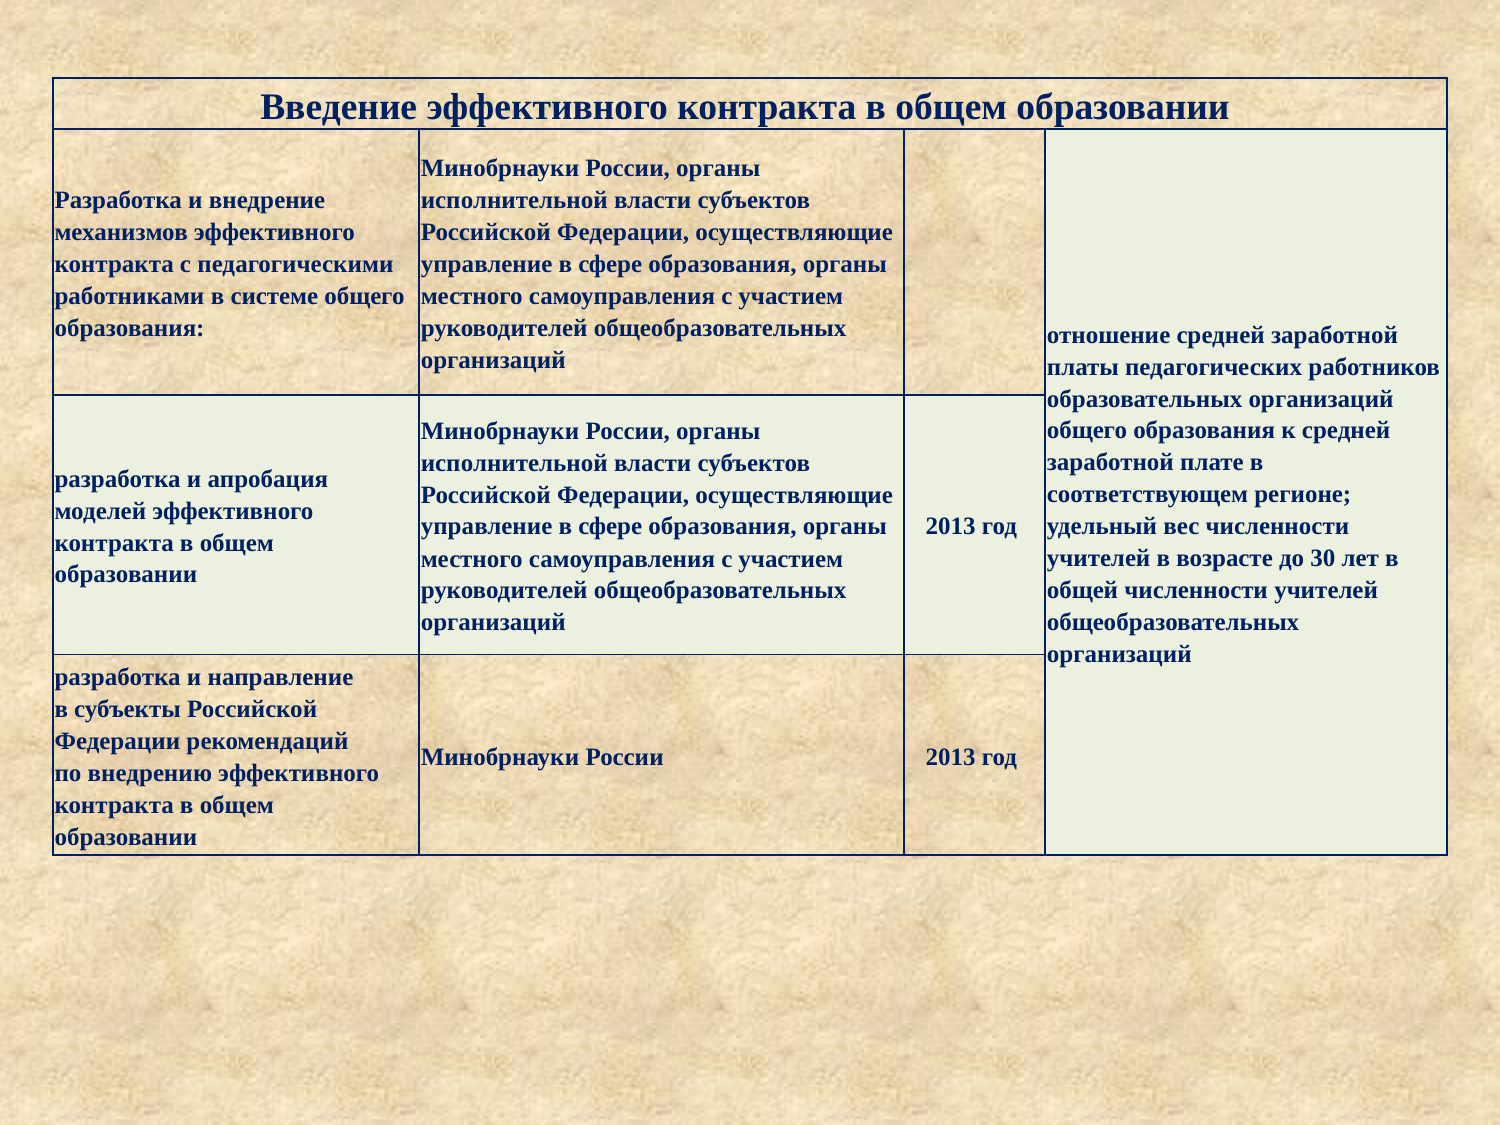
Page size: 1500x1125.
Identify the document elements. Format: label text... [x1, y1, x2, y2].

table_cell разработка и апробация моделей эффективного контракта в общем образовании [54, 396, 418, 654]
table_cell отношение средней заработной платы педагогических работников образовательных организаций общего образования к средней заработной плате в соответствующем регионе; удельный вес численности учителей в возрасте до 30 лет в общей численности учителей общеобразовательных организаций [1046, 130, 1446, 854]
table_cell 2013 год [905, 396, 1044, 654]
picture [0, 0, 1500, 1125]
table_cell Минобрнауки России [420, 655, 903, 854]
table_cell разработка и направление в субъекты Российской Федерации рекомендаций по внедрению эффективного контракта в общем образовании [54, 655, 418, 854]
table_cell [905, 130, 1044, 394]
table_cell 2013 год [905, 655, 1044, 854]
table_cell Минобрнауки России, органы исполнительной власти субъектов Российской Федерации, осуществляющие управление в сфере образования, органы местного самоуправления с участием руководителей общеобразовательных организаций [420, 130, 903, 394]
table_cell Разработка и внедрение механизмов эффективного контракта с педагогическими работниками в системе общего образования: [54, 130, 418, 394]
table_header Введение эффективного контракта в общем образовании [54, 79, 1446, 128]
table_cell Минобрнауки России, органы исполнительной власти субъектов Российской Федерации, осуществляющие управление в сфере образования, органы местного самоуправления с участием руководителей общеобразовательных организаций [420, 396, 903, 654]
